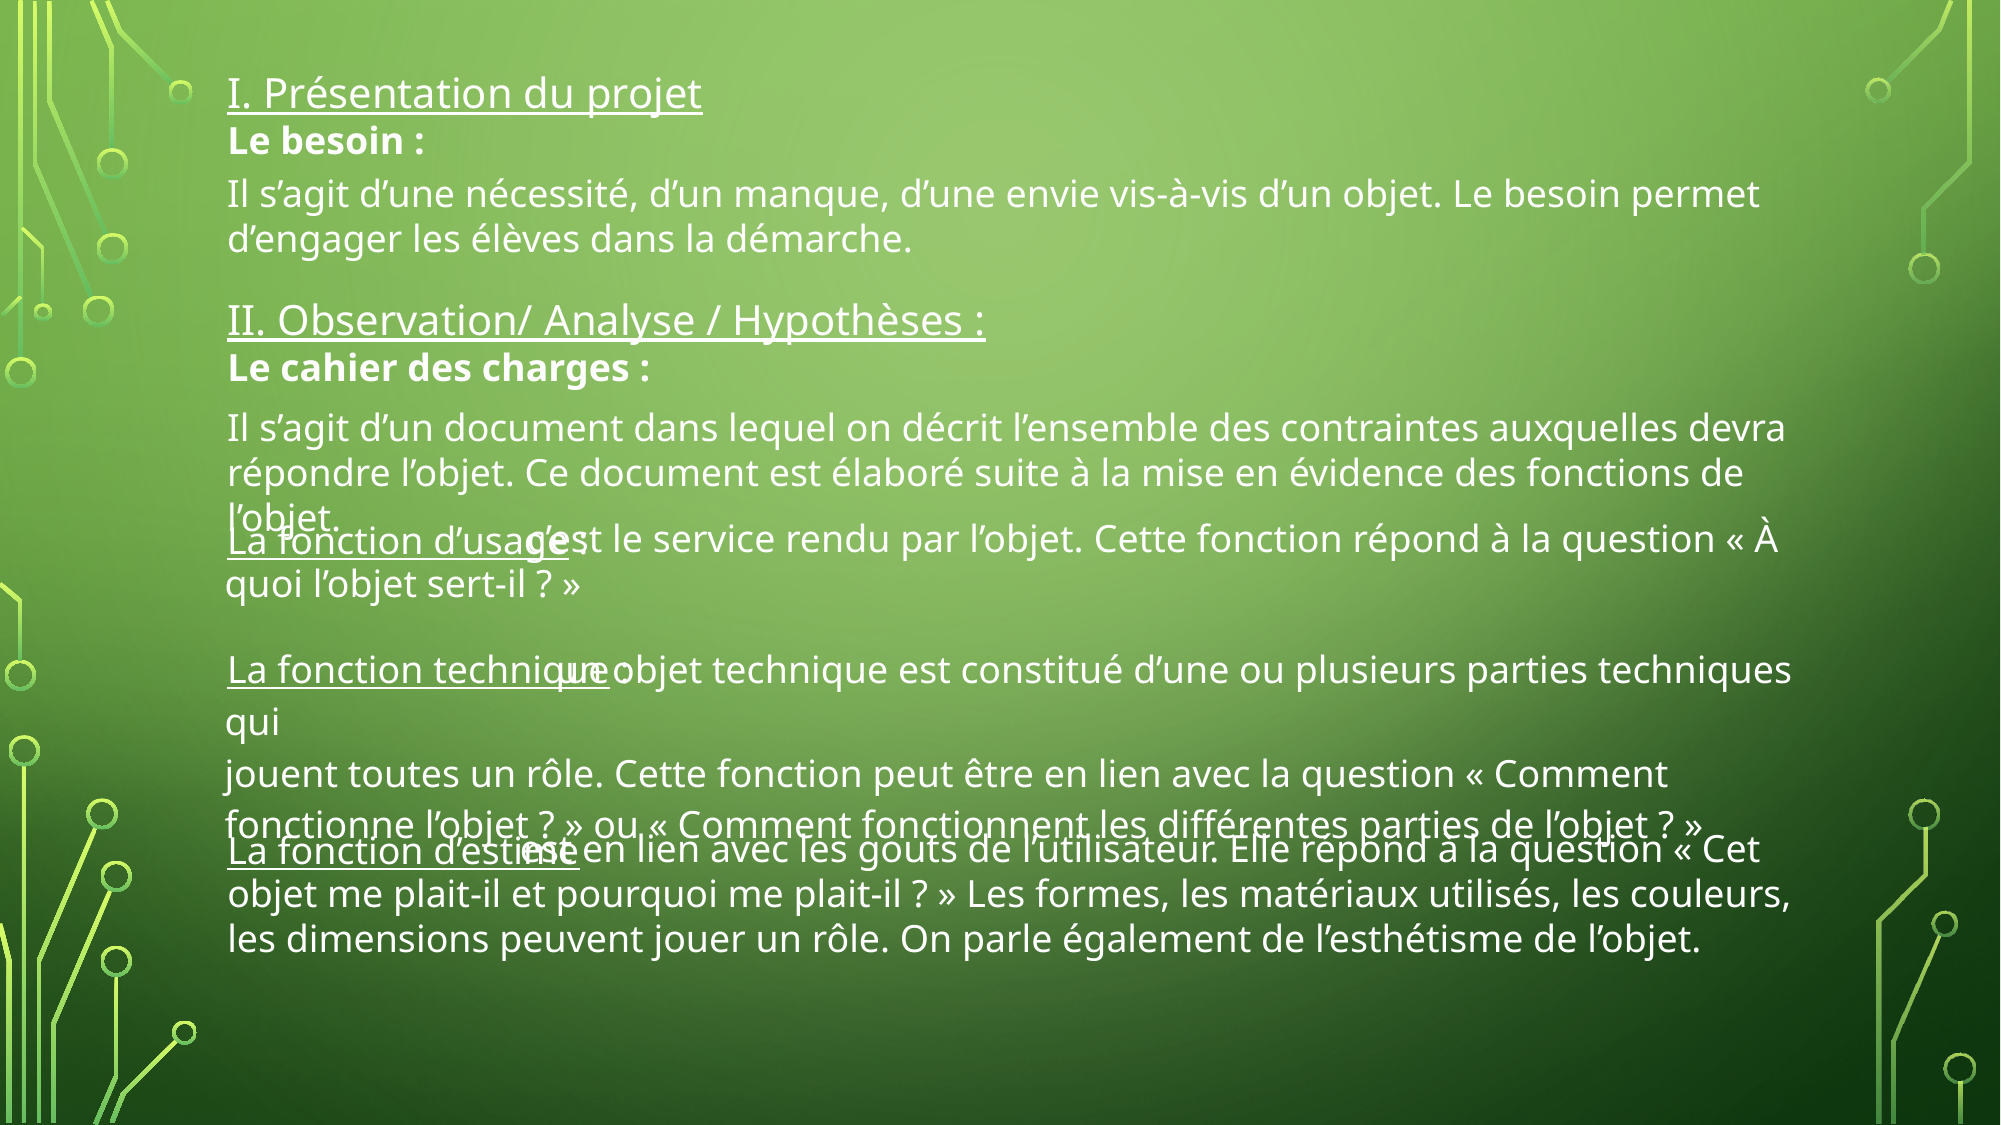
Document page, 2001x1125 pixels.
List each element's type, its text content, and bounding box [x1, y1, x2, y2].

text_box I. Présentation du projet Le besoin : [212, 59, 1840, 170]
text_box c’est le service rendu par l’objet. Cette fonction répond à la question « À quoi l’objet sert-il ? » [209, 508, 1862, 613]
text_box un objet technique est constitué d’une ou plusieurs parties techniques qui jouent toutes un rôle. Cette fonction peut être en lien avec la question « Comment fonctionne l’objet ? » ou « Comment fonctionnent les différentes parties de l’objet ? » [209, 631, 1865, 899]
text_box La fonction d’usage : [212, 503, 1865, 570]
text_box Il s’agit d’un document dans lequel on décrit l’ensemble des contraintes auxquelles devra répondre l’objet. Ce document est élaboré suite à la mise en évidence des fonctions de l’objet. [212, 397, 1859, 503]
text_box II. Observation/ Analyse / Hypothèses : Le cahier des charges : [212, 286, 1840, 396]
text_box Il s’agit d’une nécessité, d’un manque, d’une envie vis-à-vis d’un objet. Le besoin permet d’engager les élèves dans la démarche. [212, 162, 1859, 267]
text_box est en lien avec les gouts de l’utilisateur. Elle répond à la question « Cet objet me plait-il et pourquoi me plait-il ? » Les formes, les matériaux utilisés, les couleurs, les dimensions peuvent jouer un rôle. On parle également de l’esthétisme de l’objet. [212, 817, 1840, 967]
